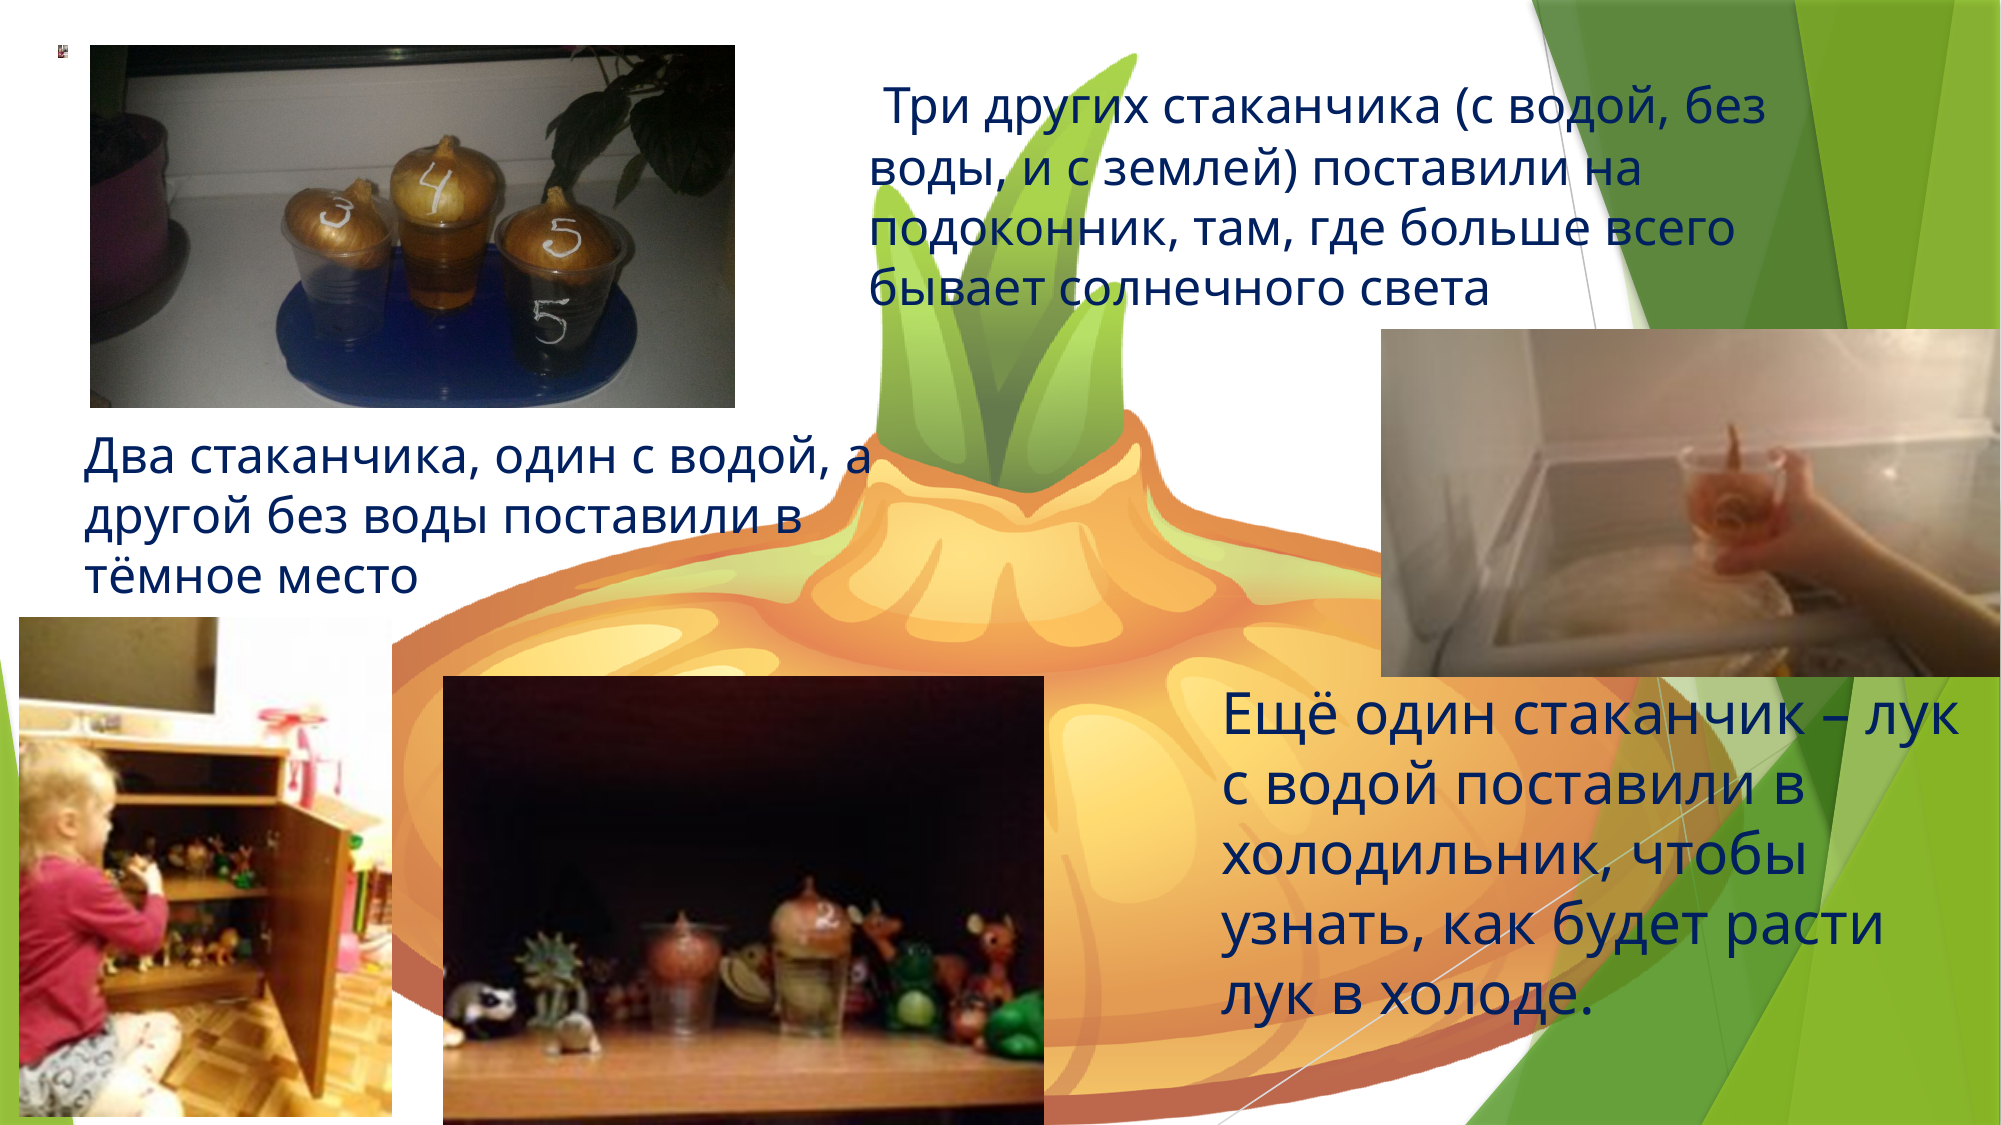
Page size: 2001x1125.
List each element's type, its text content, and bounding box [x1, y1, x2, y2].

text_box Два стаканчика, один с водой, а другой без воды поставили в тёмное место [70, 416, 890, 612]
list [57, 44, 68, 58]
picture [89, 44, 735, 409]
text_box Ещё один стаканчик – лук с водой поставили в холодильник, чтобы узнать, как будет расти лук в холоде. [1206, 668, 2000, 1034]
picture [19, 617, 393, 1118]
text_box Три других стаканчика (с водой, без воды, и с землей) поставили на подоконник, там, где больше всего бывает солнечного света [853, 57, 1819, 323]
picture [1380, 329, 2000, 678]
picture [443, 675, 1044, 1125]
